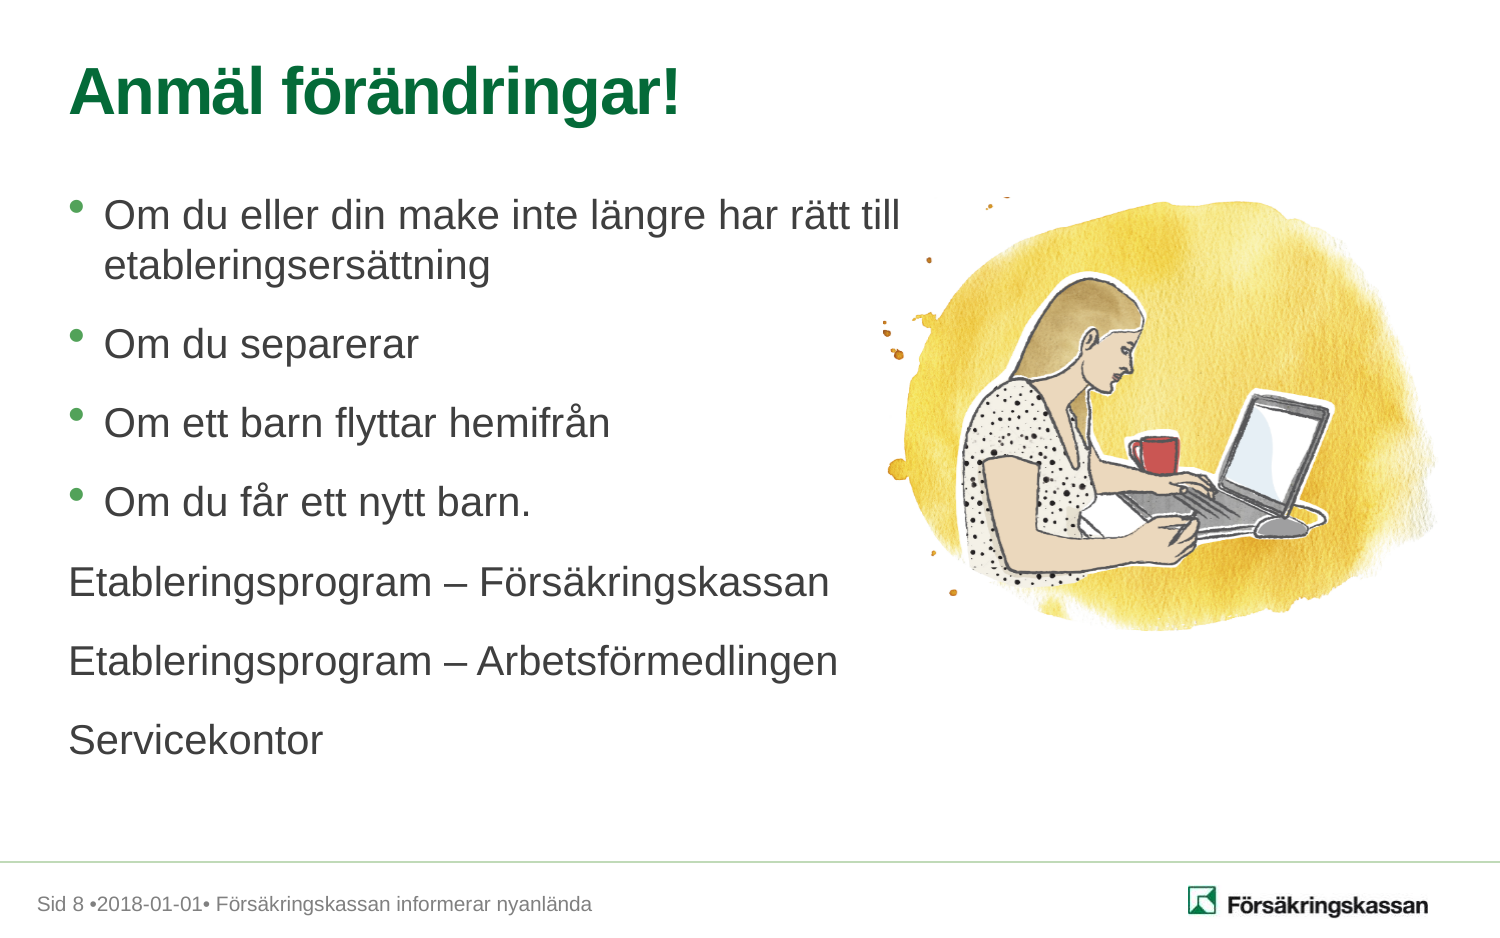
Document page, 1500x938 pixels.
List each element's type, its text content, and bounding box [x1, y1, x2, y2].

picture [1188, 885, 1428, 919]
title Anmäl förändringar! [53, 15, 1441, 172]
picture [883, 196, 1445, 640]
list Om du eller din make inte längre har rätt till etableringsersättning Om du separerar Om ett barn flyttar hemifrån Om du får ett nytt barn. Etableringsprogram – Försäkringskassan Etableringsprogram – Arbetsförmedlingen Servicekontor [53, 180, 999, 818]
